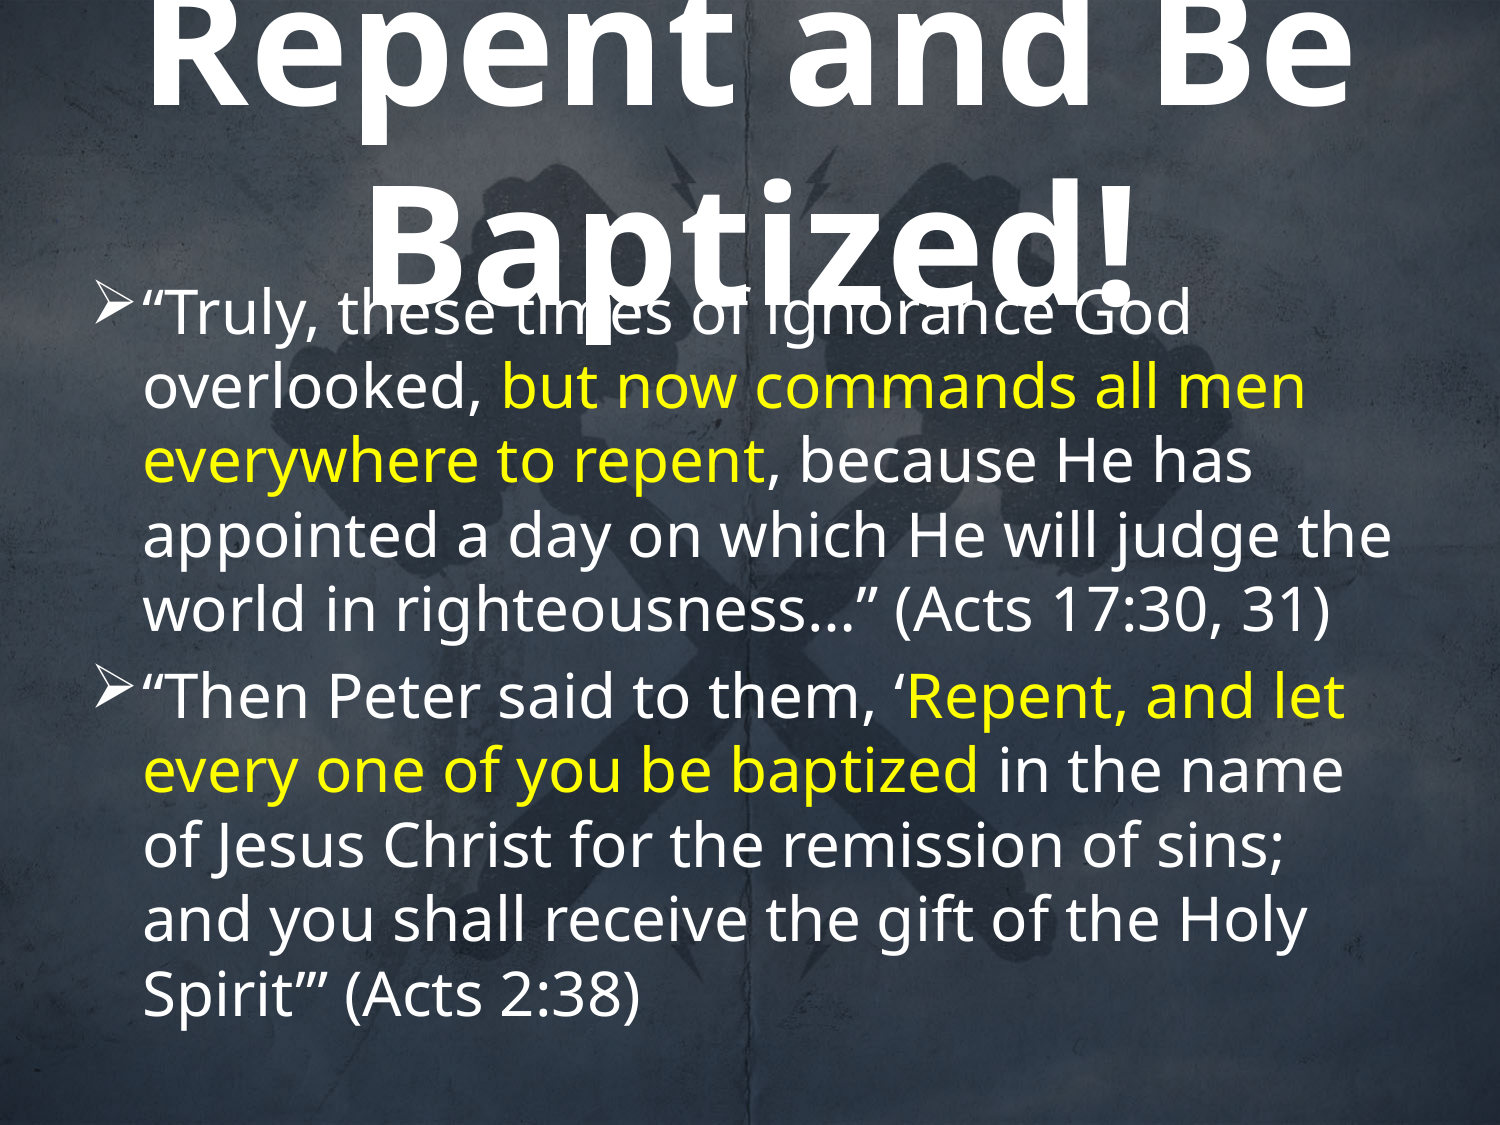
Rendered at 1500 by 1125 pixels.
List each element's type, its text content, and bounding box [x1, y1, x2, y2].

list “Truly, these times of ignorance God overlooked, but now commands all men everywhere to repent, because He has appointed a day on which He will judge the world in righteousness…” (Acts 17:30, 31) “Then Peter said to them, ‘Repent, and let every one of you be baptized in the name of Jesus Christ for the remission of sins; and you shall receive the gift of the Holy Spirit’” (Acts 2:38) [75, 264, 1425, 1107]
picture [0, 0, 1500, 1125]
title Repent and Be Baptized! [75, 45, 1425, 233]
